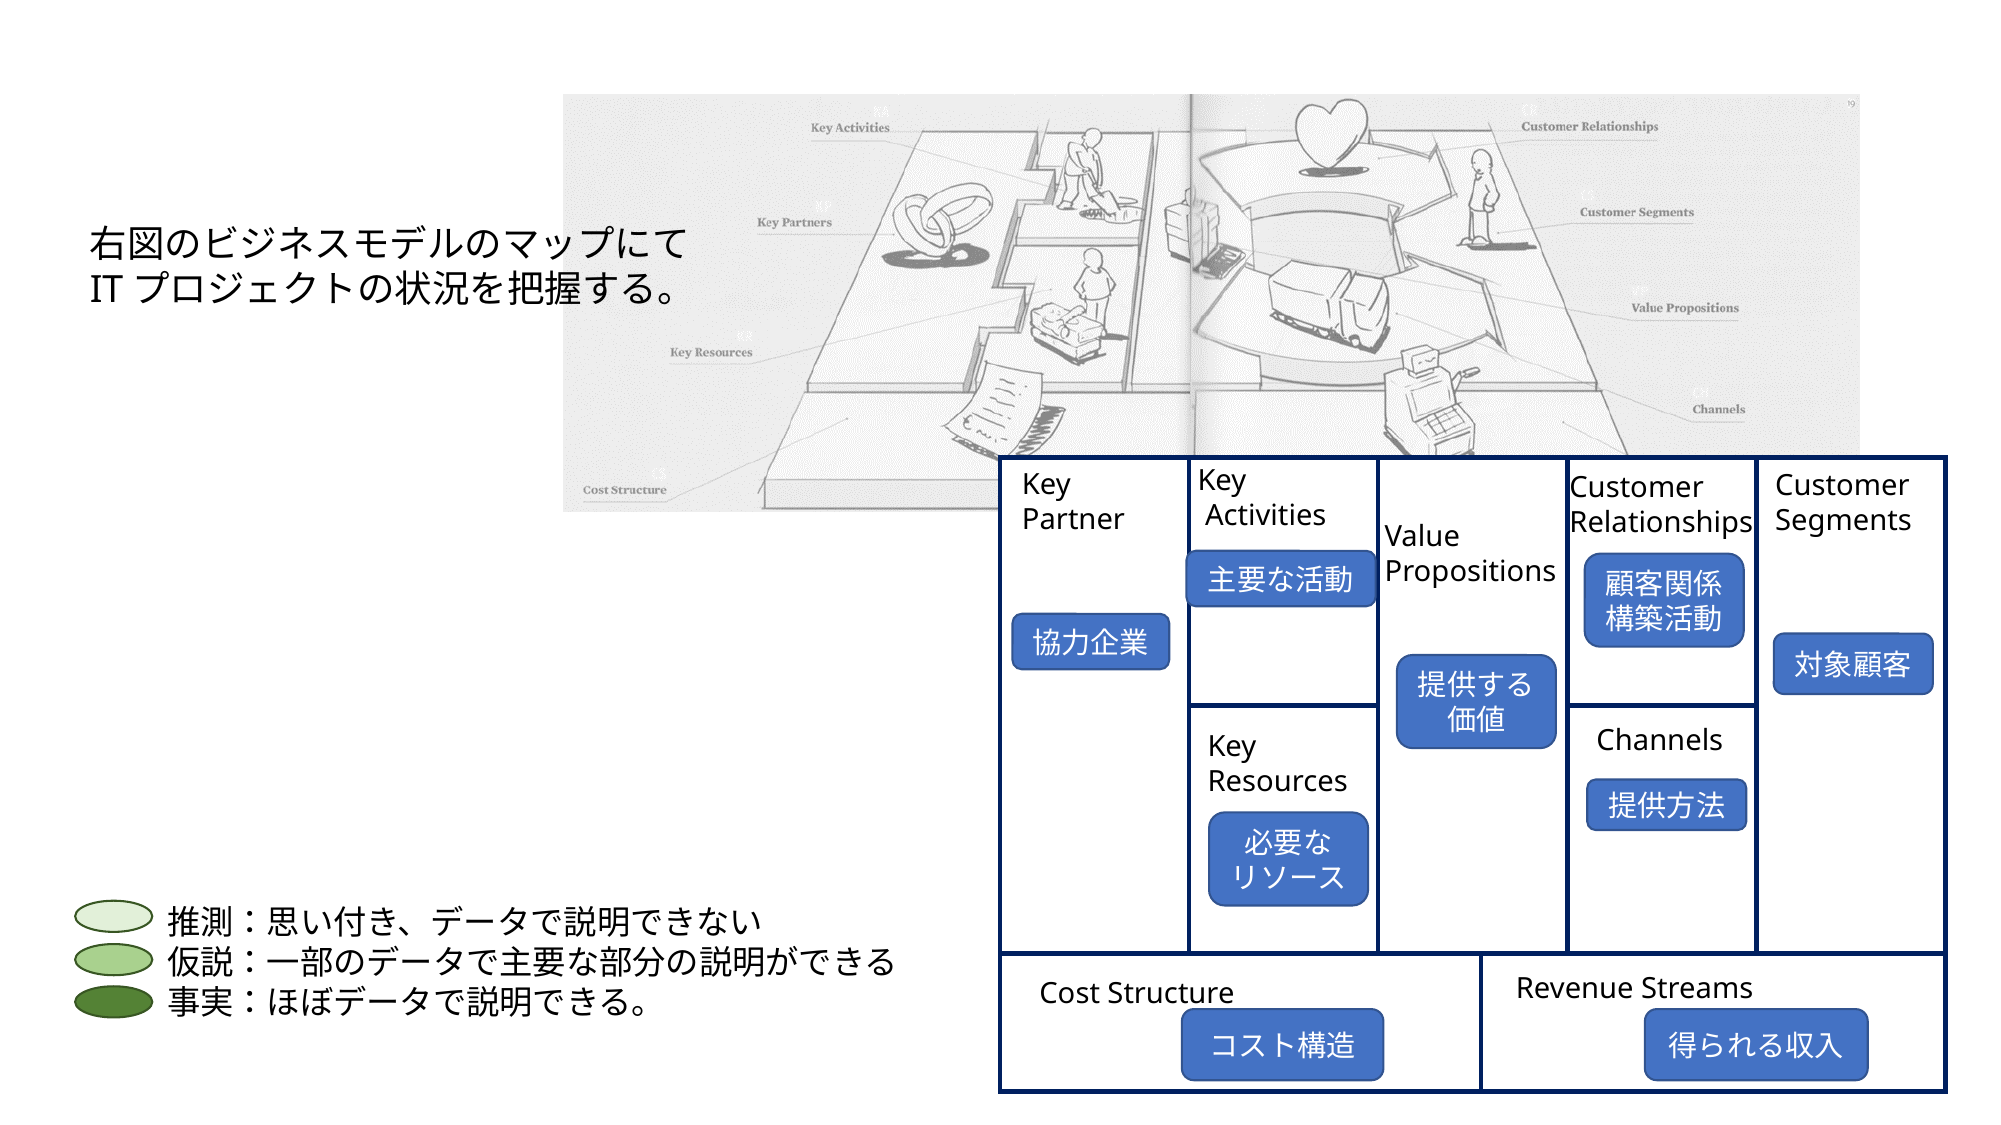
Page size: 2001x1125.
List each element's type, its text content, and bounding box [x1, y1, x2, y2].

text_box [999, 454, 1946, 1092]
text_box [75, 893, 989, 1031]
text_box 右図のビジネスモデルのマップにてITプロジェクトの状況を把握する。 [75, 212, 563, 318]
picture [563, 94, 1860, 512]
